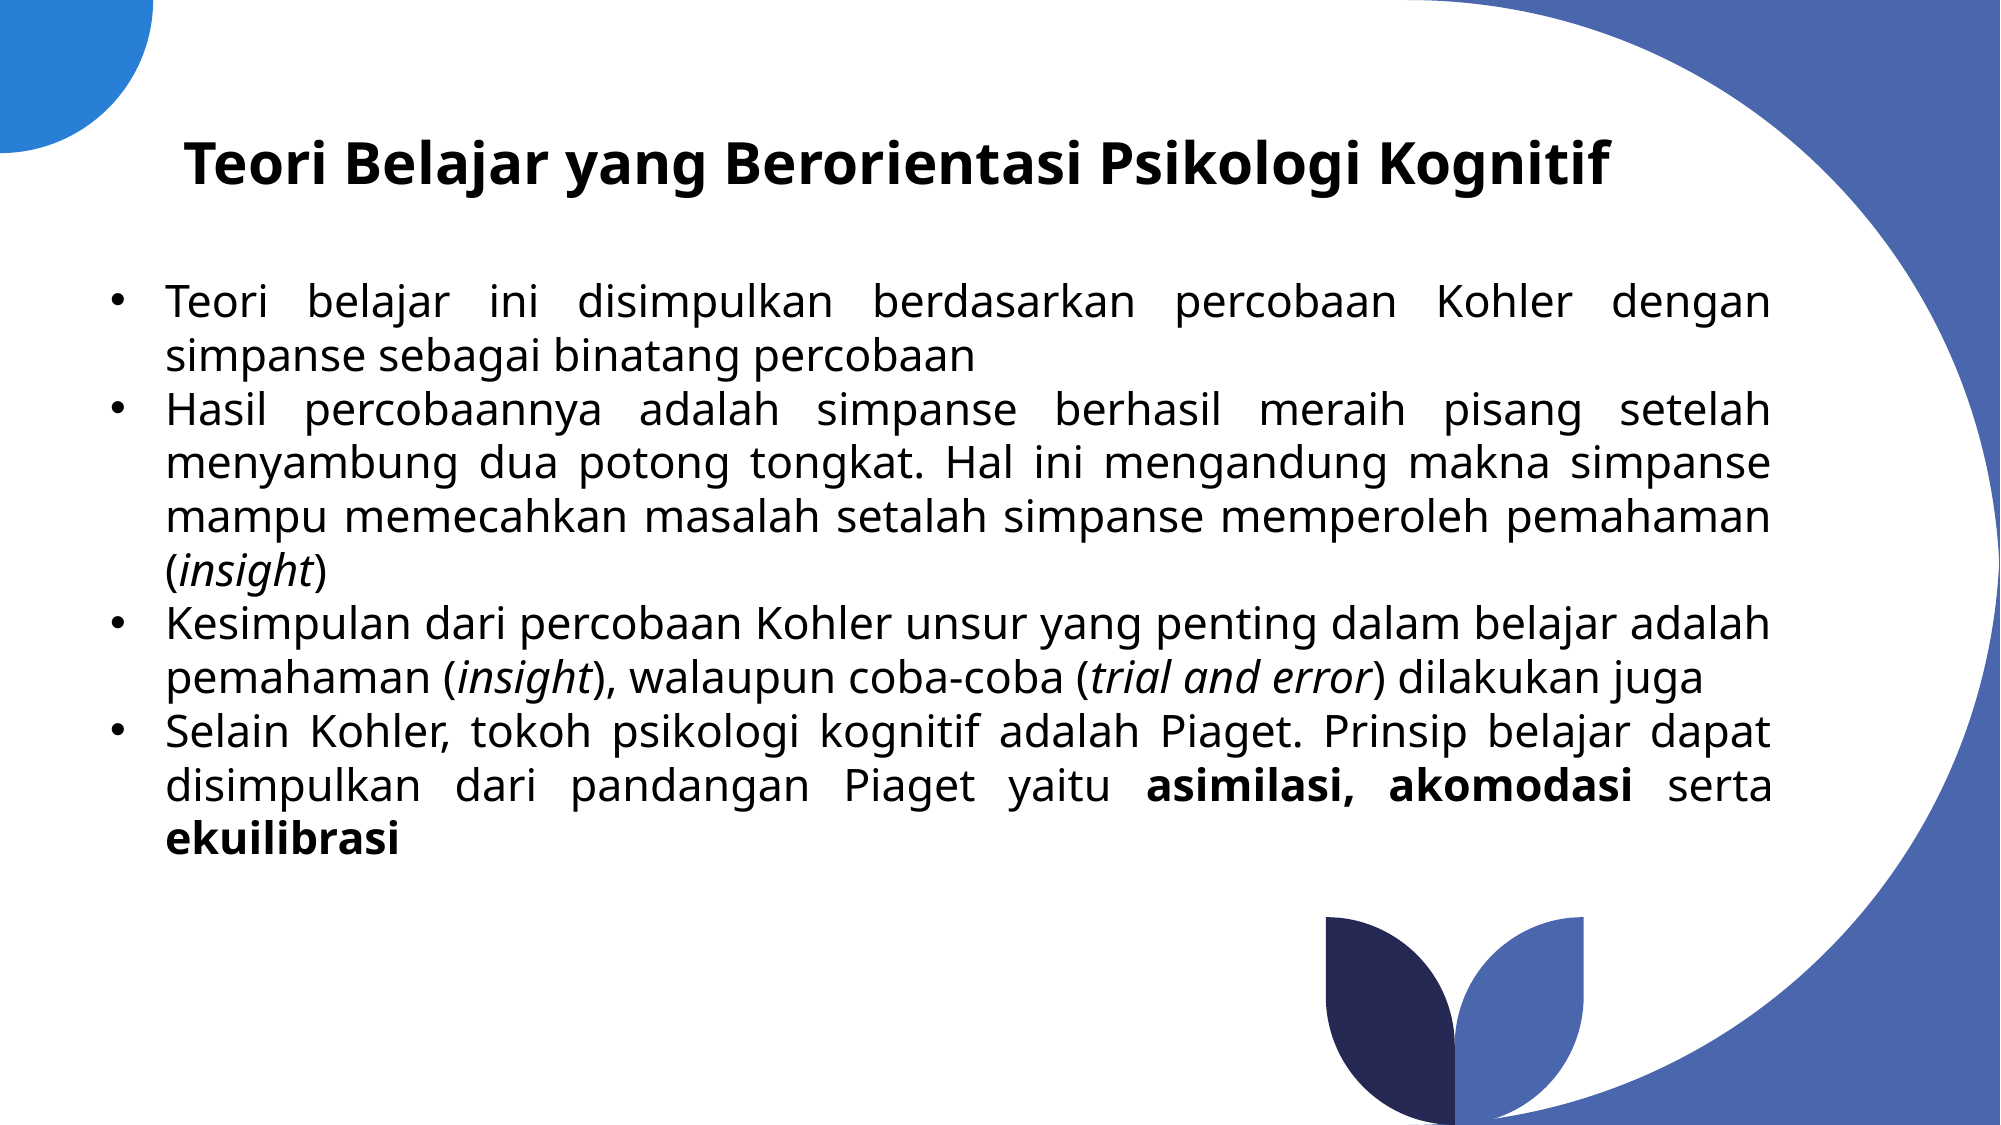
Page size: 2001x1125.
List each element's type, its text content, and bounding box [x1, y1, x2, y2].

list Teori belajar ini disimpulkan berdasarkan percobaan Kohler dengan simpanse sebagai binatang percobaan Hasil percobaannya adalah simpanse berhasil meraih pisang setelah menyambung dua potong tongkat. Hal ini mengandung makna simpanse mampu memecahkan masalah setalah simpanse memperoleh pemahaman (insight) Kesimpulan dari percobaan Kohler unsur yang penting dalam belajar adalah pemahaman (insight), walaupun coba-coba (trial and error) dilakukan juga Selain Kohler, tokoh psikologi kognitif adalah Piaget. Prinsip belajar dapat disimpulkan dari pandangan Piaget yaitu asimilasi, akomodasi serta ekuilibrasi [94, 265, 1789, 921]
title Teori Belajar yang Berorientasi Psikologi Kognitif [94, 85, 1700, 204]
